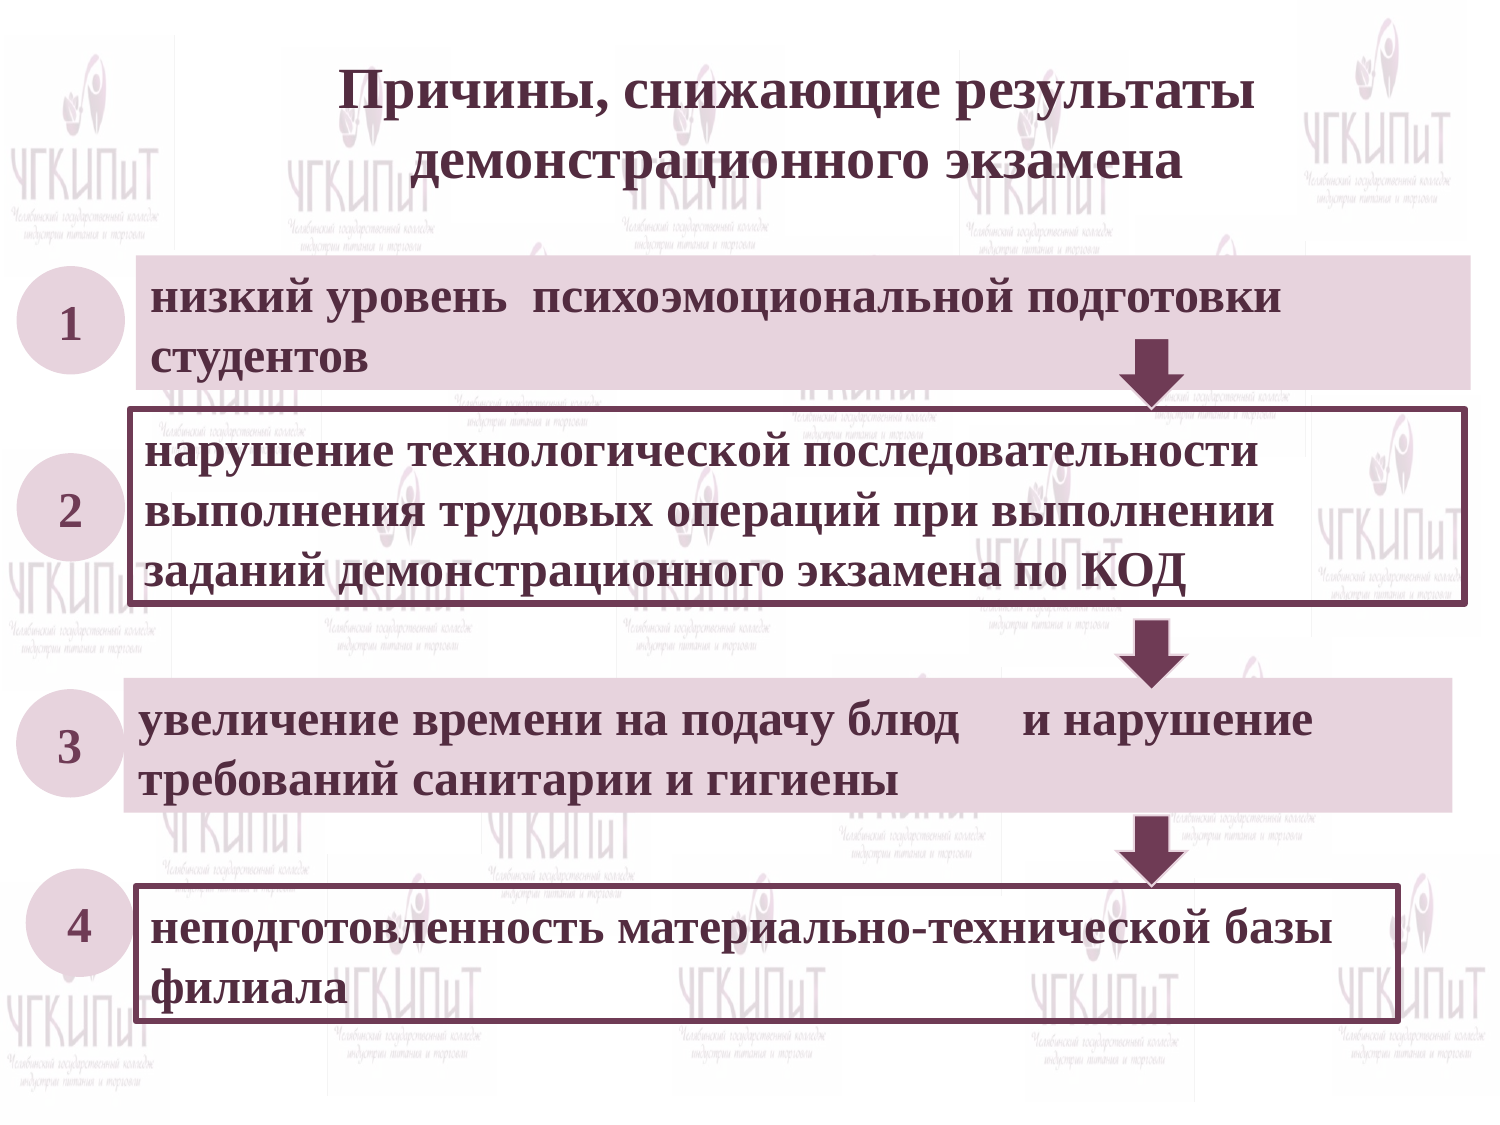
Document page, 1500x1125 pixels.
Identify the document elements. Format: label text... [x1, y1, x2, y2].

text_box [1113, 618, 1190, 692]
text_box 3 [16, 689, 125, 798]
text_box 1 [16, 266, 125, 375]
text_box [1113, 814, 1190, 888]
text_box 4 [25, 868, 135, 977]
text_box 2 [16, 453, 125, 562]
text_box неподготовленность материально-технической базы филиала [135, 886, 1399, 1021]
text_box нарушение технологической последовательности выполнения трудовых операций при выполнении заданий демонстрационного экзамена по КОД [129, 408, 1465, 604]
text_box Причины, снижающие результаты демонстрационного экзамена [171, 42, 1424, 198]
text_box низкий уровень психоэмоциональной подготовки студентов [135, 255, 1471, 390]
text_box [1113, 336, 1190, 411]
text_box увеличение времени на подачу блюд и нарушение требований санитарии и гигиены [123, 677, 1453, 813]
